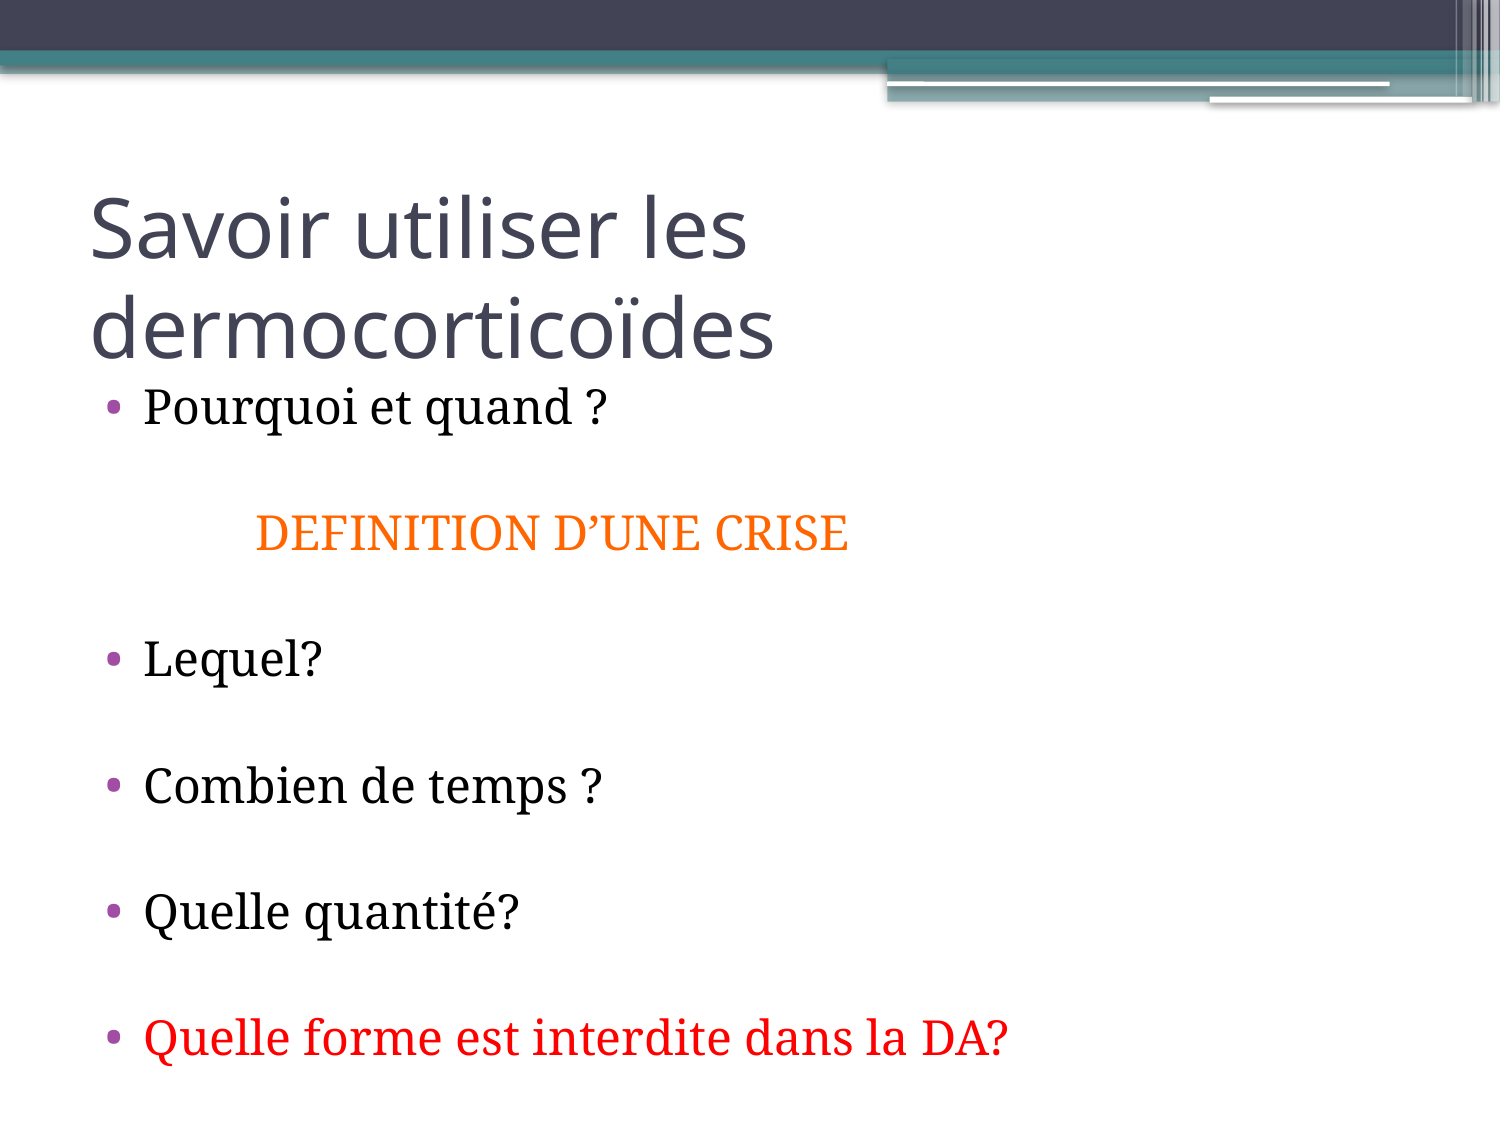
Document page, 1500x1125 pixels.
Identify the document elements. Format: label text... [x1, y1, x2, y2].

title Savoir utiliser les dermocorticoïdes [75, 187, 1425, 363]
list Pourquoi et quand ? DEFINITION D’UNE CRISE Lequel? Combien de temps ? Quelle quantité? Quelle forme est interdite dans la DA? [75, 368, 1425, 1079]
